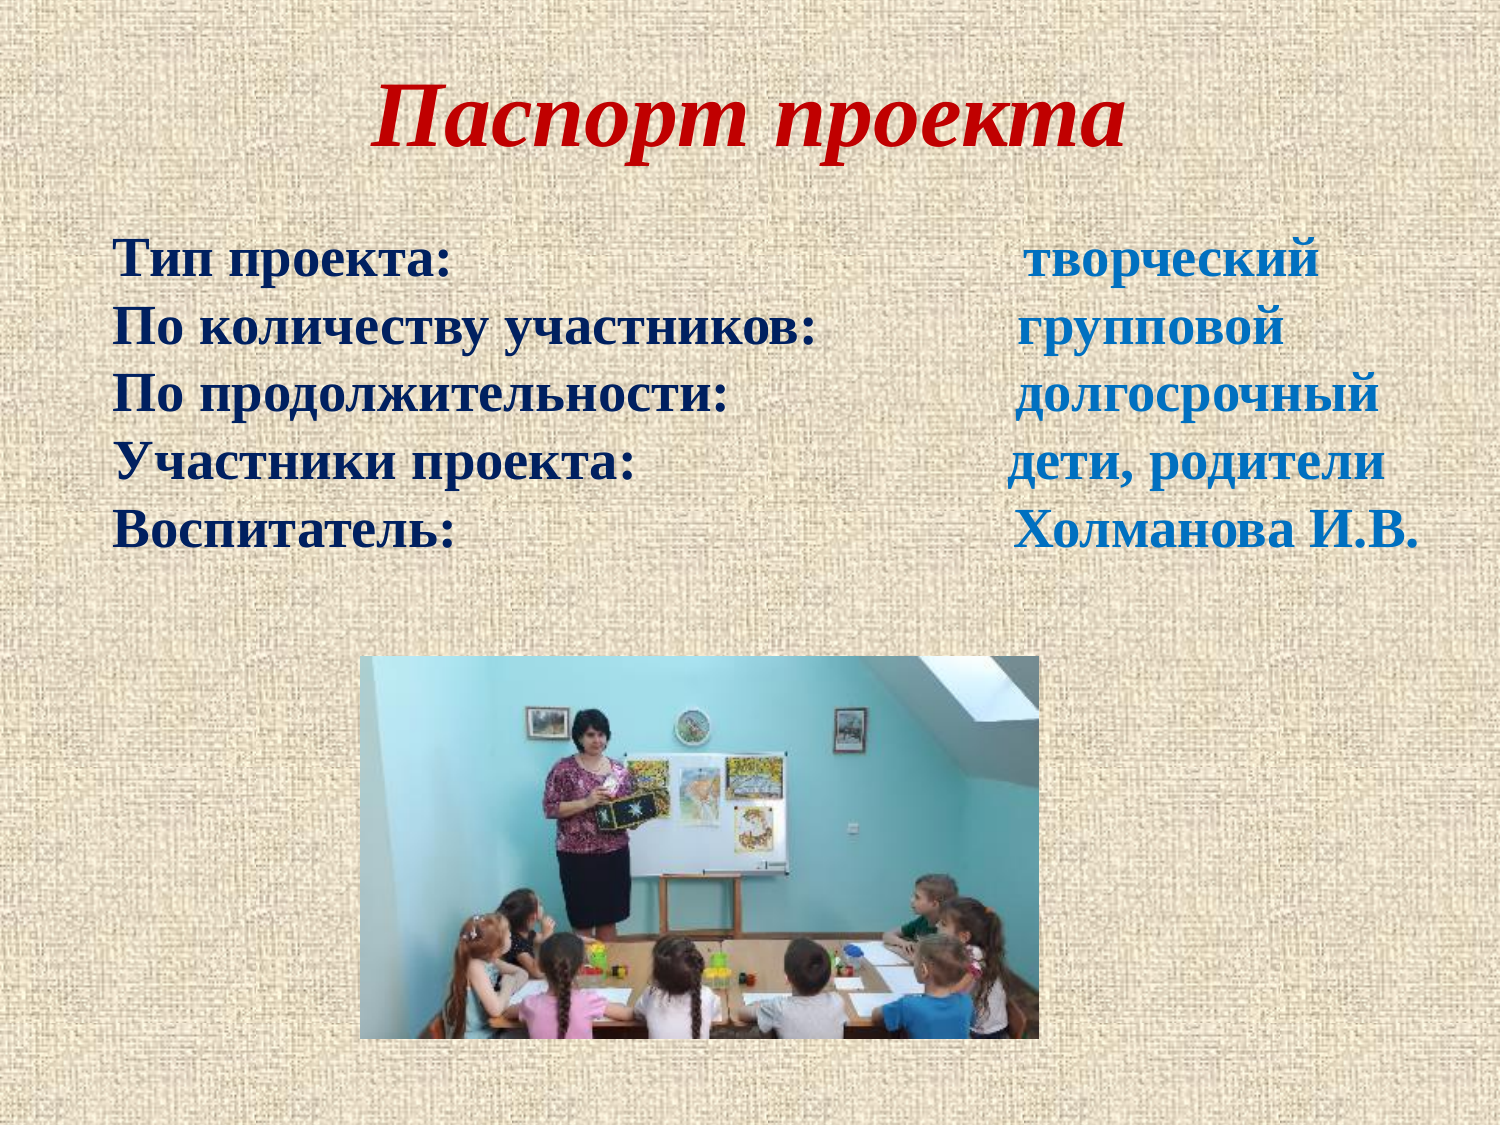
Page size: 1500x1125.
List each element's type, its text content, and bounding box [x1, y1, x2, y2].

title Паспорт проекта [112, 19, 1388, 173]
subtitle Тип проекта: творческий По количеству участников: групповой По продолжительности: долгосрочный Участники проекта: дети, родители Воспитатель: Холманова И.В. [76, 219, 1436, 632]
picture [0, 0, 1500, 1125]
